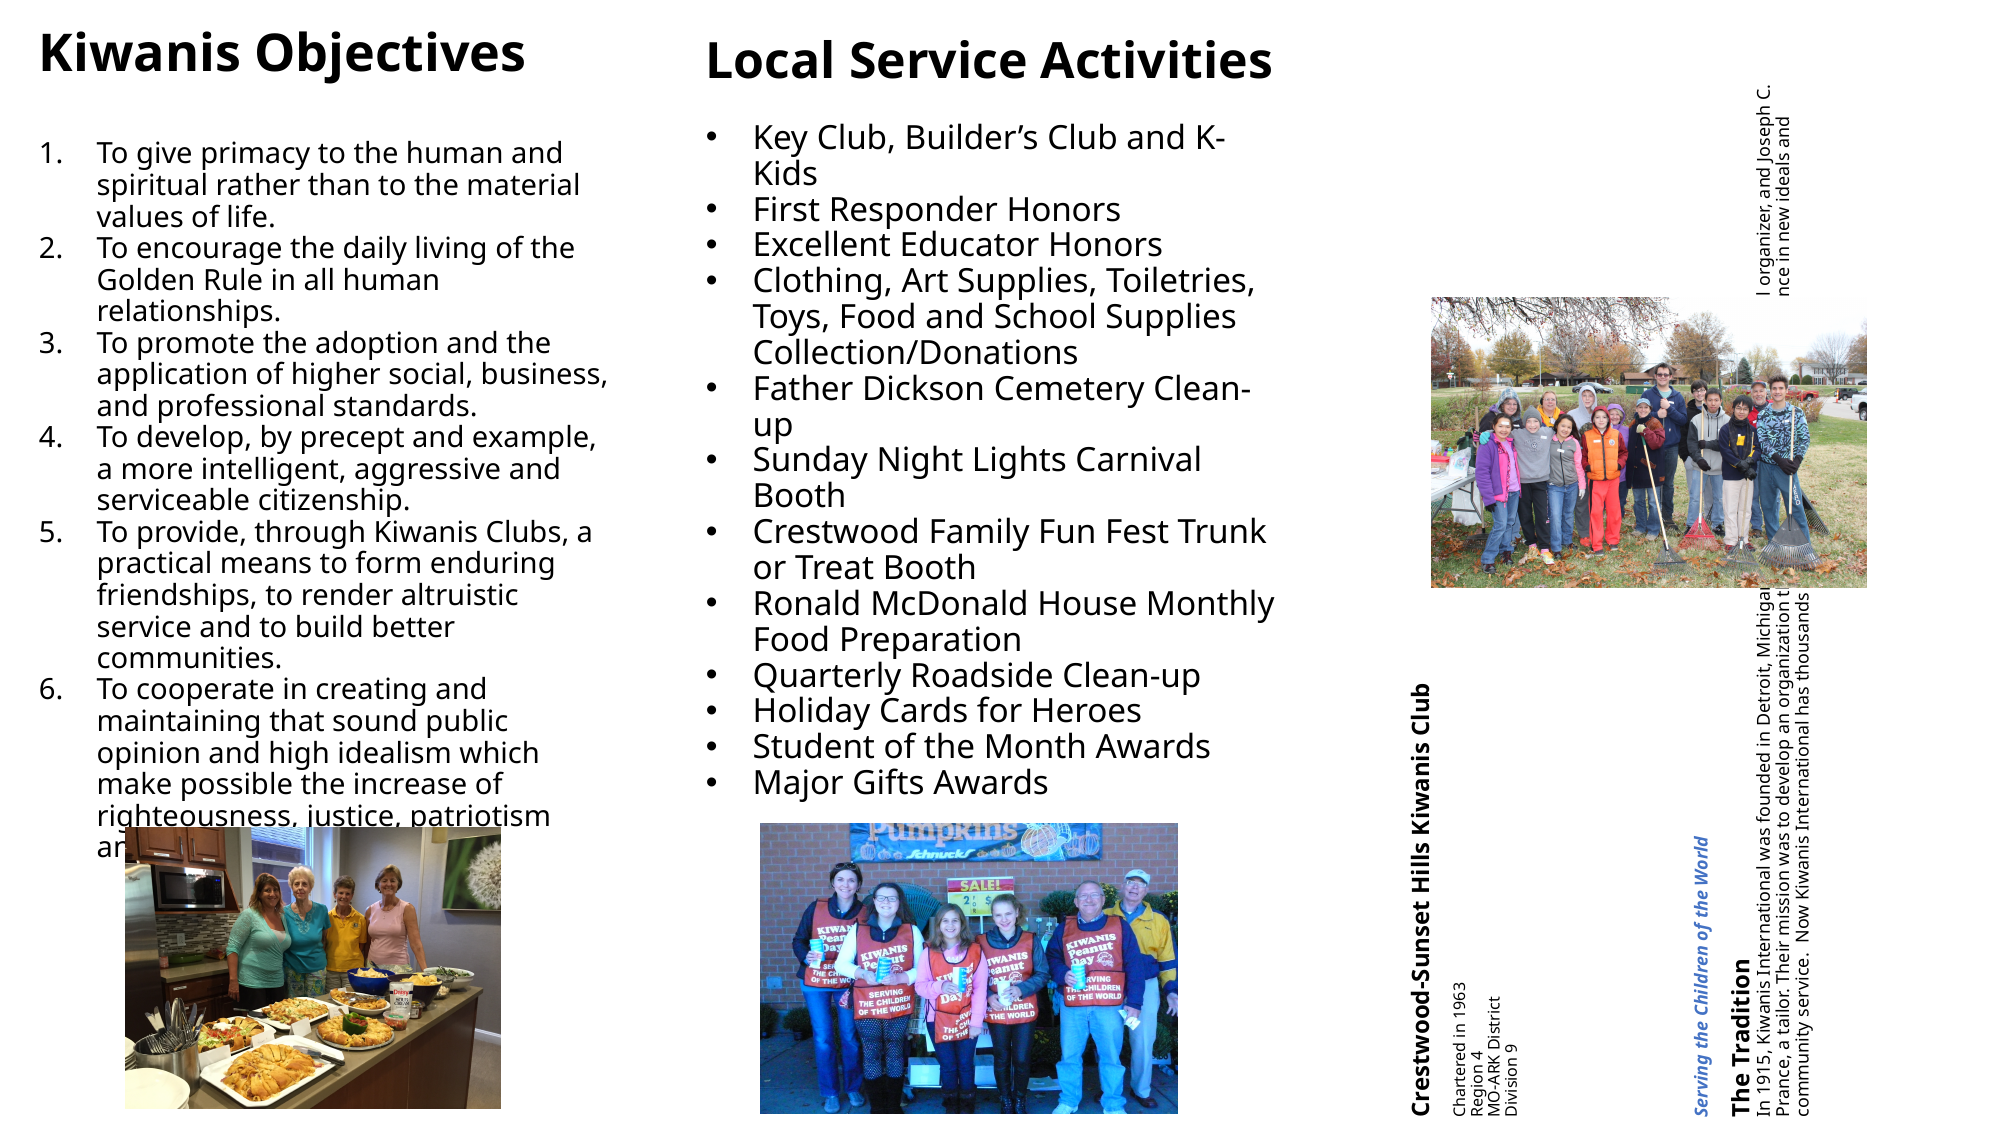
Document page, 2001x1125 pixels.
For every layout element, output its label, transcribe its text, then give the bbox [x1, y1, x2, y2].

text_box Kiwanis Objectives To give primacy to the human and spiritual rather than to the material values of life. To encourage the daily living of the Golden Rule in all human relationships. To promote the adoption and the application of higher social, business, and professional standards. To develop, by precept and example, a more intelligent, aggressive and serviceable citizenship. To provide, through Kiwanis Clubs, a practical means to form enduring friendships, to render altruistic service and to build better communities. To cooperate in creating and maintaining that sound public opinion and high idealism which make possible the increase of righteousness, justice, patriotism and goodwill. [31, 11, 618, 1114]
text_box Local Service Activities Key Club, Builder’s Club and K-Kids First Responder Honors Excellent Educator Honors Clothing, Art Supplies, Toiletries, Toys, Food and School Supplies Collection/Donations Father Dickson Cemetery Clean-up Sunday Night Lights Carnival Booth Crestwood Family Fun Fest Trunk or Treat Booth Ronald McDonald House Monthly Food Preparation Quarterly Roadside Clean-up Holiday Cards for Heroes Student of the Month Awards Major Gifts Awards [698, 0, 1292, 1125]
picture [760, 823, 1178, 1114]
title Crestwood-Sunset Hills Kiwanis Club Chartered in 1963 Region 4 MO-ARK District Division 9 Serving the Children of the World The Tradition In 1915, Kiwanis International was founded in Detroit, Michigan by Allen S. Browne, a professional organizer, and Joseph C. Prance, a tailor. Their mission was to develop an organization that provides fellowship, an experience in new ideals and community service. Now Kiwanis International has thousands of members worldwide. [1393, 11, 1969, 1125]
picture [125, 827, 501, 1109]
picture [1431, 297, 1867, 588]
